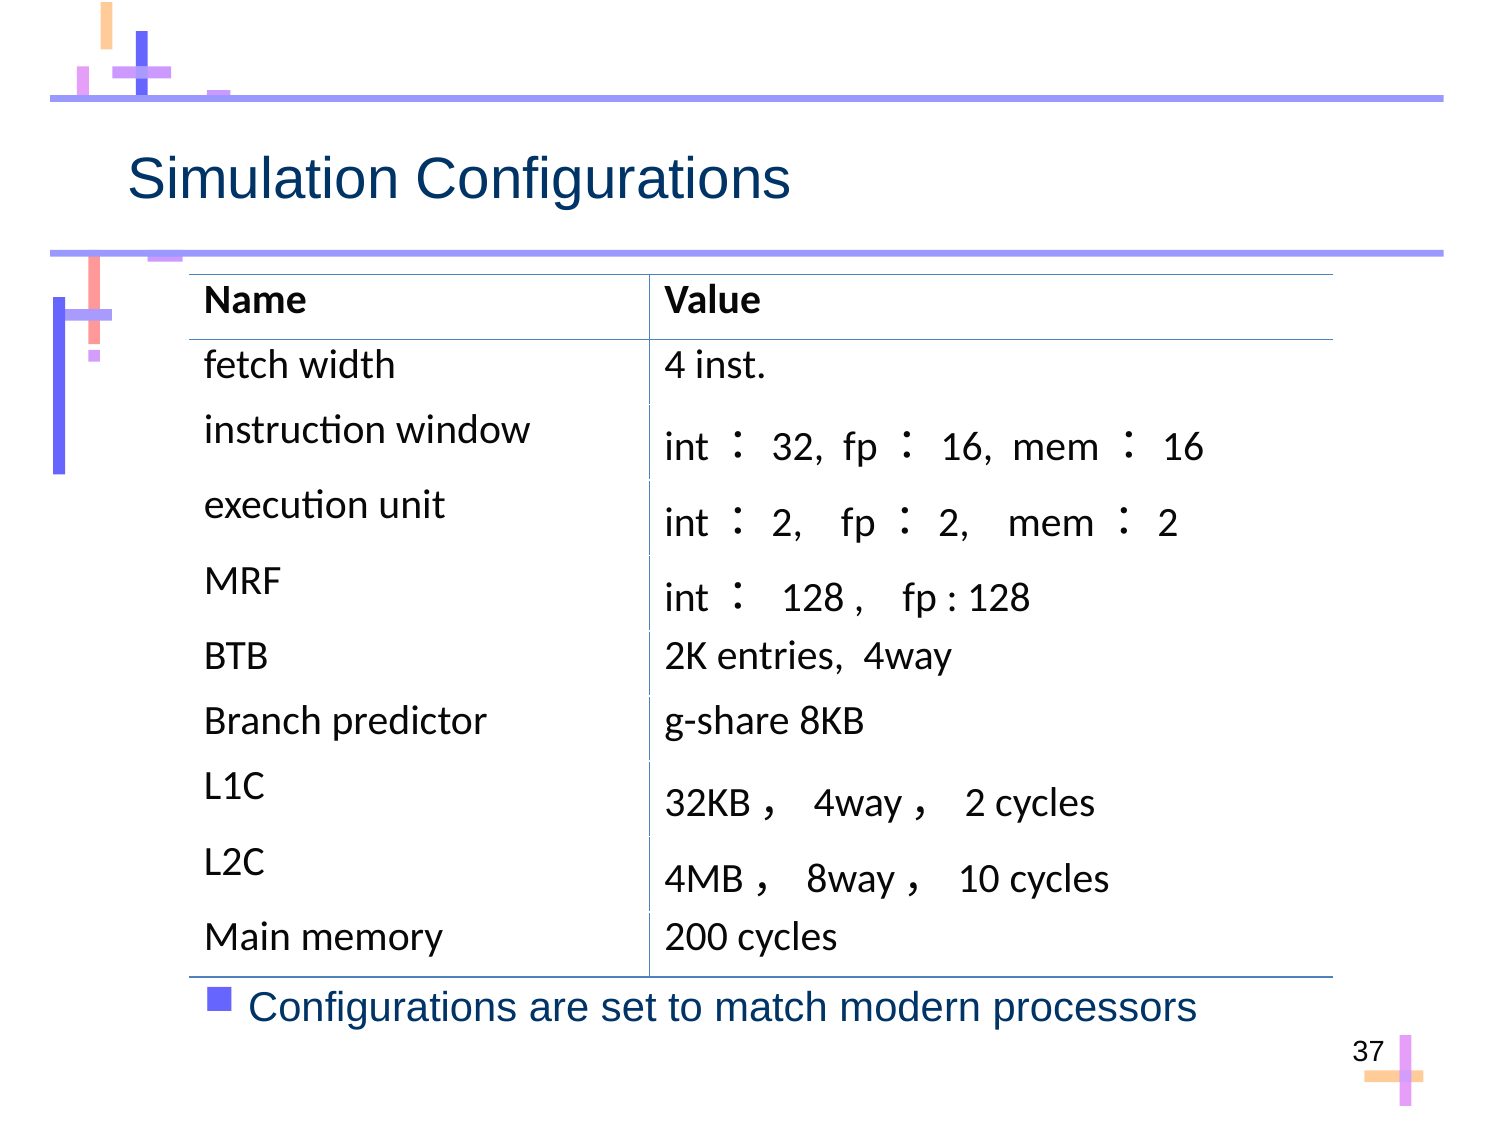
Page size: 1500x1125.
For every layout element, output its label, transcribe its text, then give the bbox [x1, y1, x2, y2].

list Configurations are set to match modern processors [188, 931, 1394, 1079]
table_cell 4MB，8way，10 cycles [650, 837, 1333, 911]
table_cell Main memory [189, 913, 649, 976]
table_cell int：32, fp：16, mem：16 [650, 405, 1333, 479]
table_cell L2C [189, 837, 649, 911]
table_cell execution unit [189, 481, 649, 555]
table_header Value [650, 275, 1333, 339]
title Simulation Configurations [112, 99, 1388, 251]
table_cell 32KB，4way，2 cycles [650, 762, 1333, 836]
table_cell int：2, fp：2, mem：2 [650, 481, 1333, 555]
table_cell MRF [189, 556, 649, 630]
table_cell 200 cycles [650, 913, 1333, 976]
table_cell 4 inst. [650, 340, 1333, 404]
table_cell g-share 8KB [650, 697, 1333, 760]
table_cell instruction window [189, 405, 649, 479]
table_cell BTB [189, 632, 649, 695]
table_cell int： 128 , fp : 128 [650, 556, 1333, 630]
table_cell fetch width [189, 340, 649, 404]
table_cell L1C [189, 762, 649, 836]
table_header Name [189, 275, 649, 339]
table_cell Branch predictor [189, 697, 649, 760]
slide_number 37 [1187, 1024, 1401, 1091]
table_cell 2K entries, 4way [650, 632, 1333, 695]
